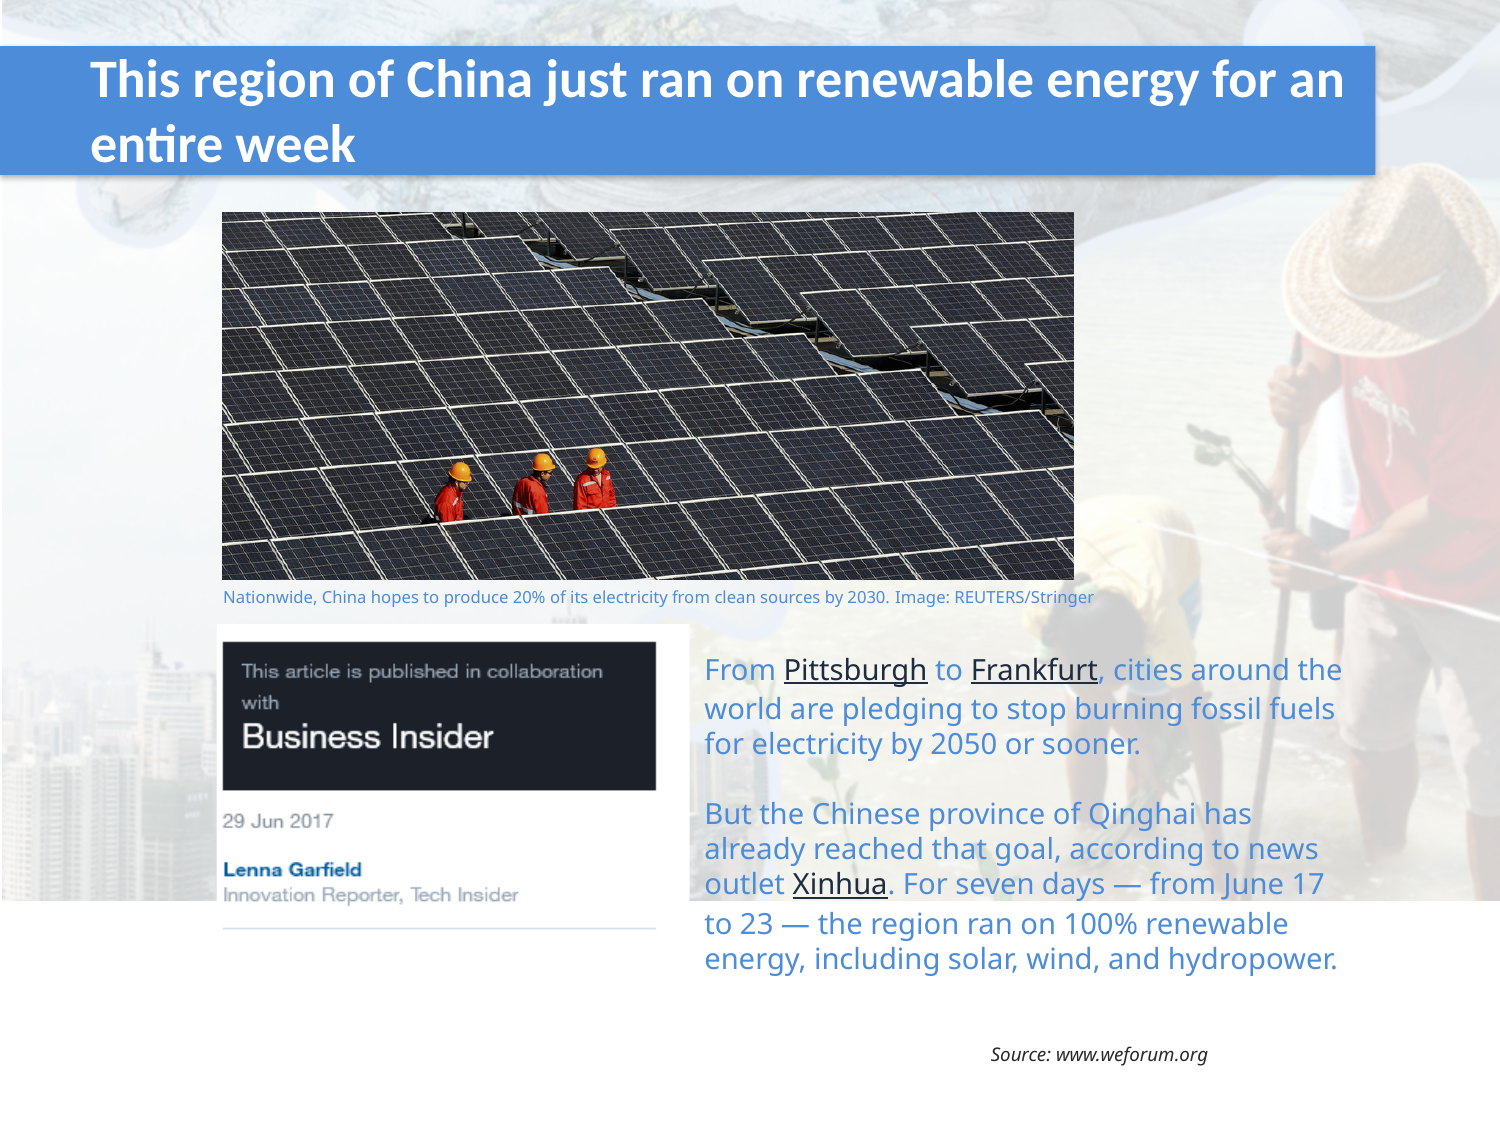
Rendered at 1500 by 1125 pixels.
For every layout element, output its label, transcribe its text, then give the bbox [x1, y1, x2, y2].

picture [216, 624, 690, 930]
picture [222, 212, 1074, 580]
text_box Nationwide, China hopes to produce 20% of its electricity from clean sources by 2030. Image: REUTERS/Stringer [208, 579, 1196, 635]
text_box From Pittsburgh to Frankfurt, cities around the world are pledging to stop burning fossil fuels for electricity by 2050 or sooner. But the Chinese province of Qinghai has already reached that goal, according to news outlet Xinhua. For seven days — from June 17 to 23 — the region ran on 100% renewable energy, including solar, wind, and hydropower. [689, 643, 1375, 1018]
text_box Source: www.weforum.org [976, 1035, 1223, 1073]
title This region of China just ran on renewable energy for an entire week [75, 70, 1425, 213]
